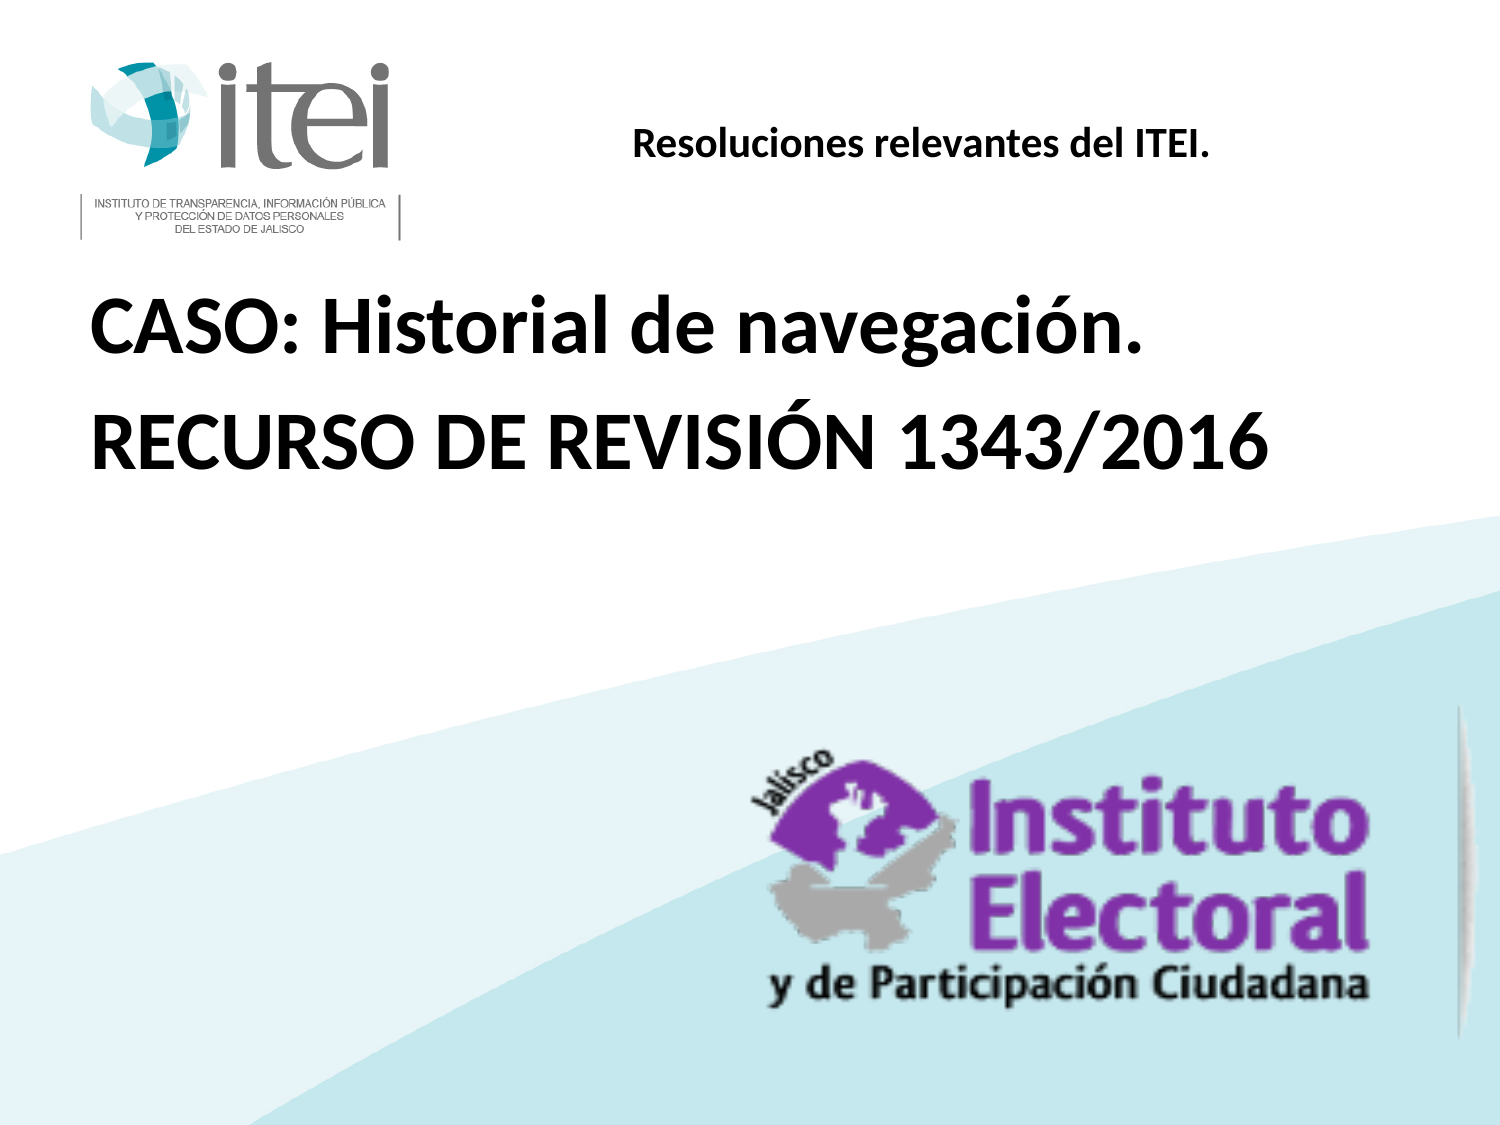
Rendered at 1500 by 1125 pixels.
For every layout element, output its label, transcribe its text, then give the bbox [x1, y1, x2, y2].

picture [0, 0, 1500, 1125]
list CASO: Historial de navegación. RECURSO DE REVISIÓN 1343/2016 [75, 262, 1425, 1047]
title Resoluciones relevantes del ITEI. [407, 54, 1437, 174]
